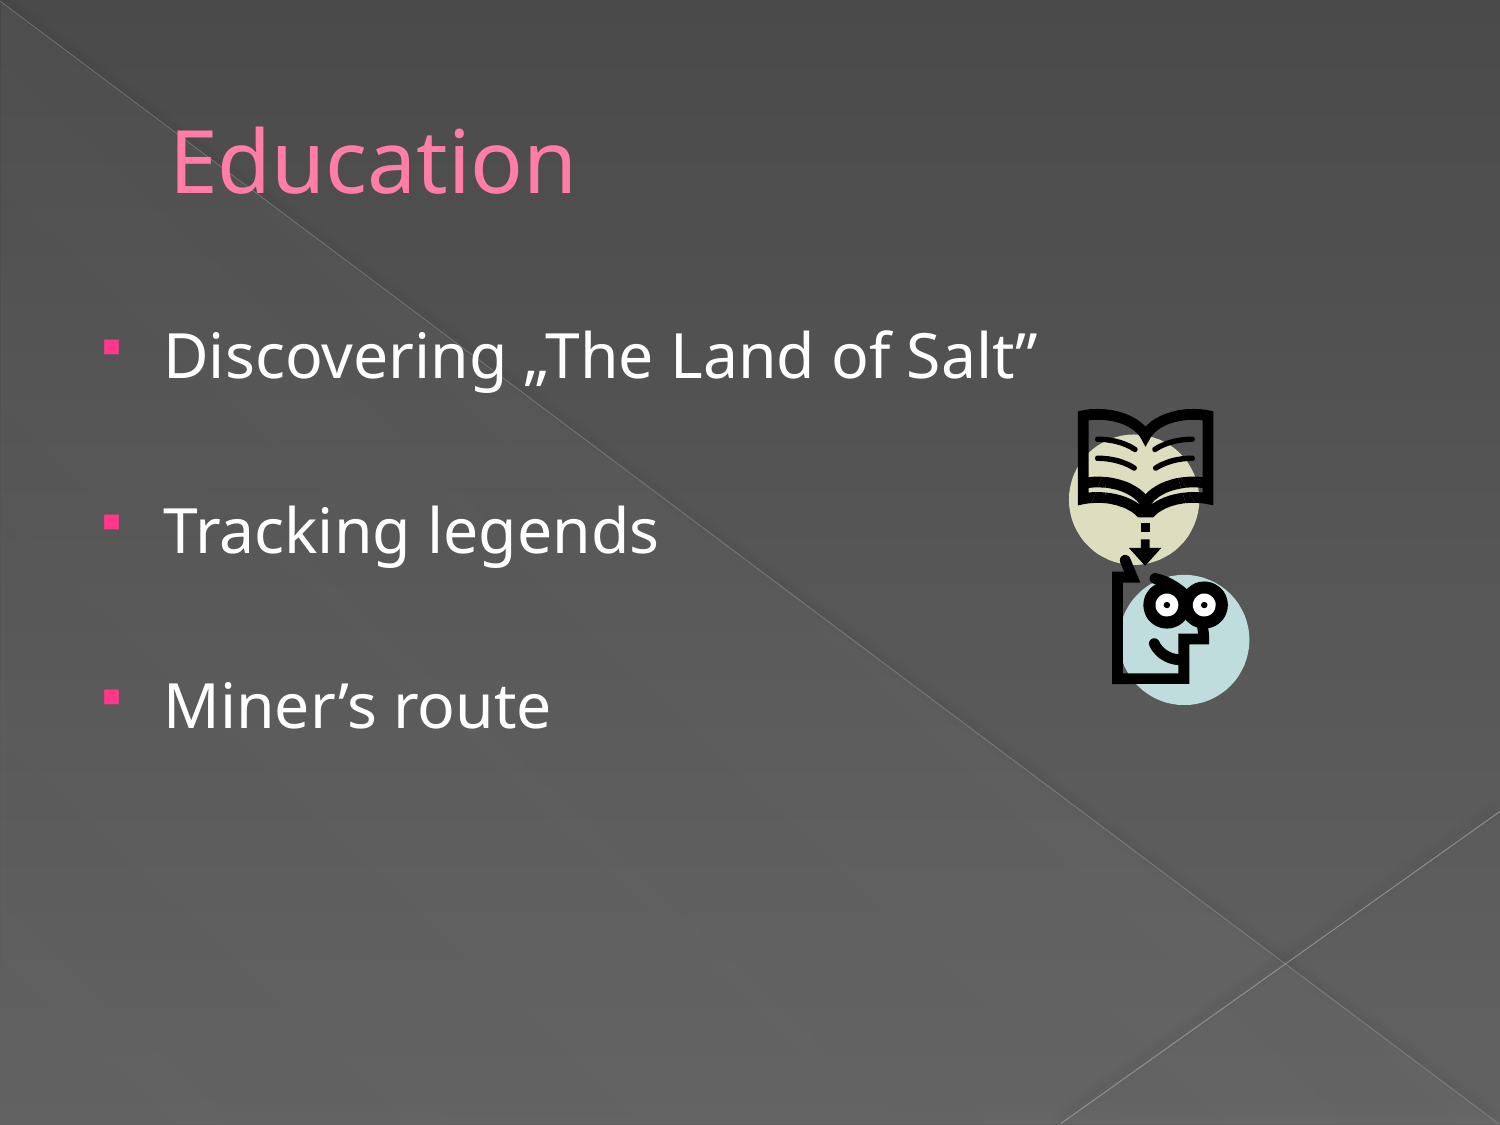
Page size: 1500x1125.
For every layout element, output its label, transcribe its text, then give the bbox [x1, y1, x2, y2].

picture [1068, 408, 1250, 706]
title Education [75, 43, 1425, 274]
list Discovering „The Land of Salt” Tracking legends Miner’s route [75, 308, 1425, 1059]
